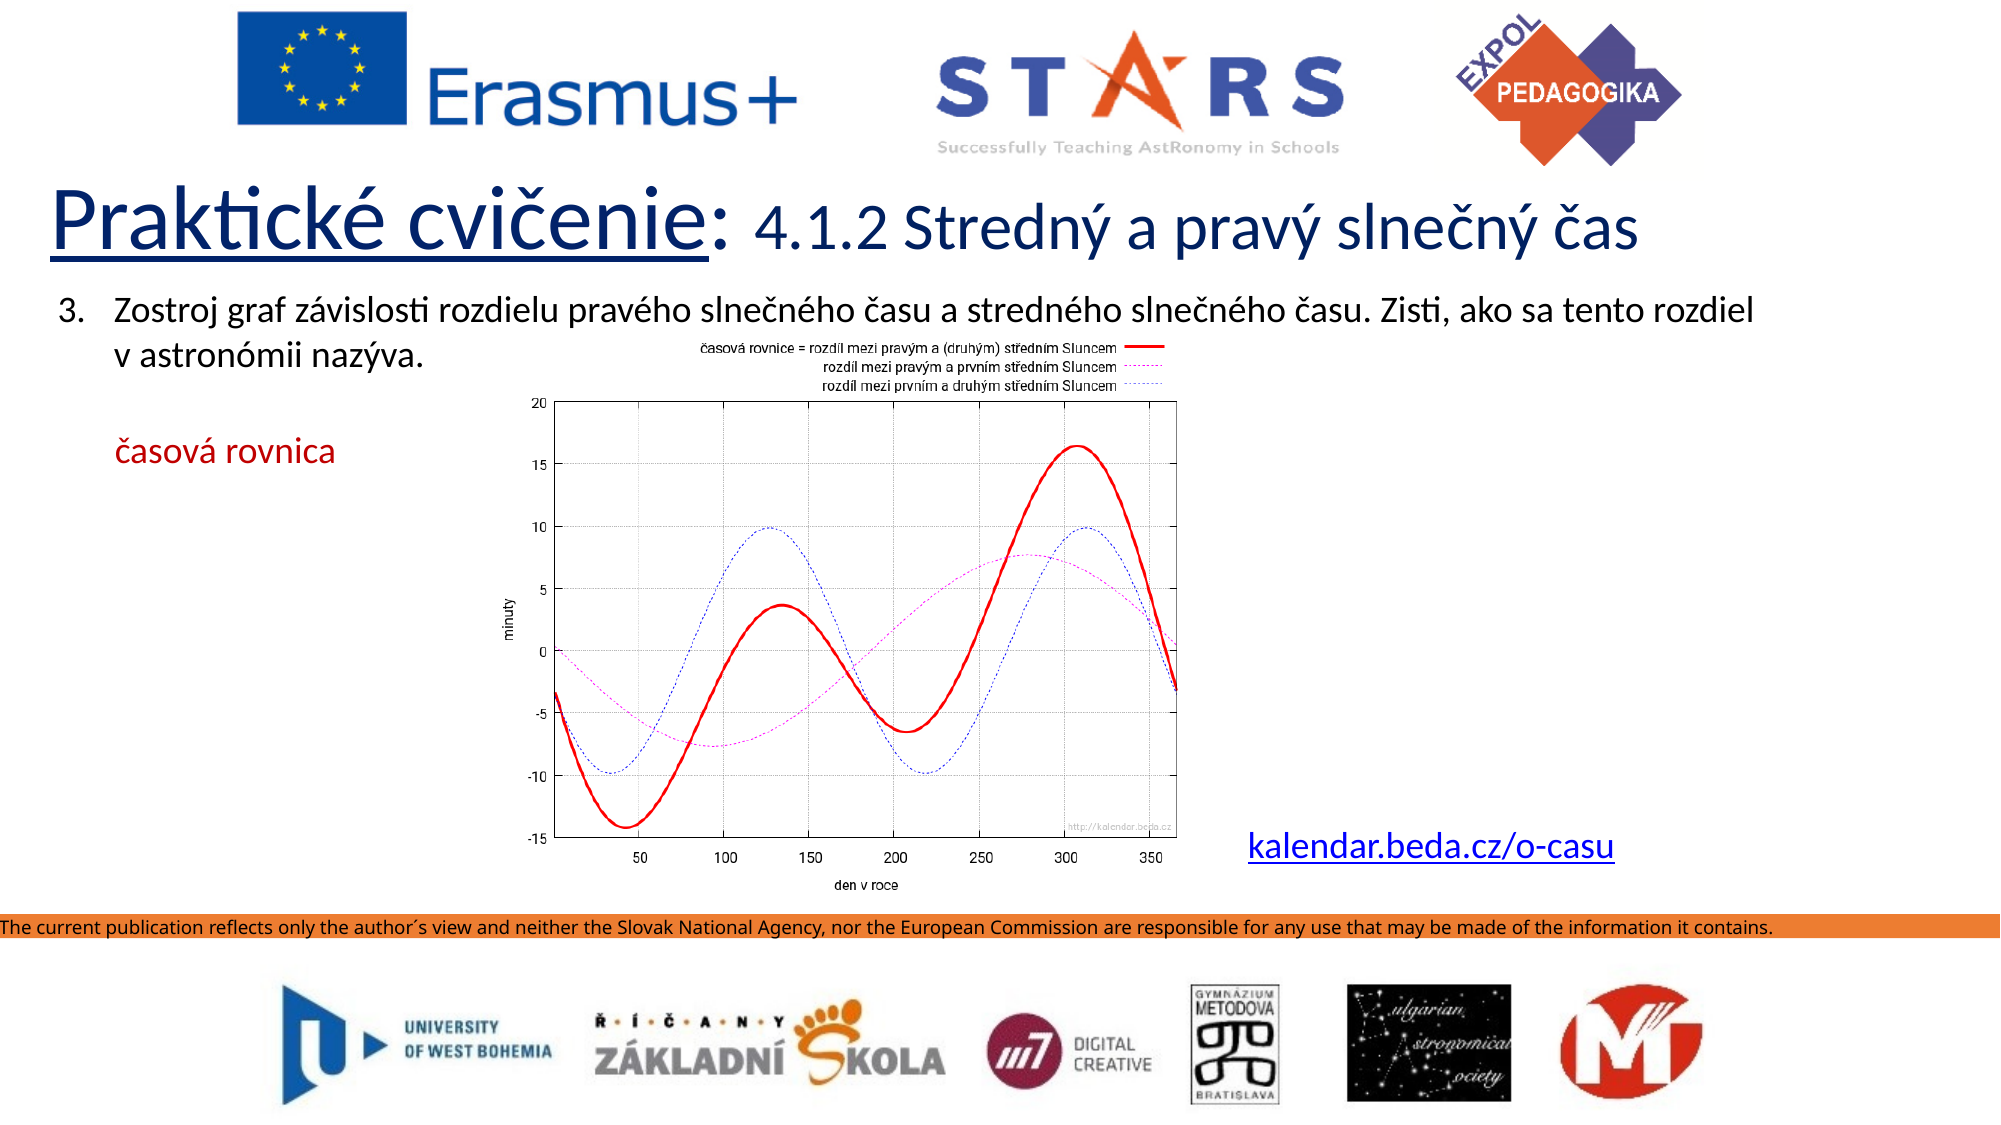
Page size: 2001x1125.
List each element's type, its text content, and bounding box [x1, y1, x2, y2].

picture [260, 954, 1743, 1125]
picture [205, 0, 1795, 181]
text_box Zostroj graf závislosti rozdielu pravého slnečného času a stredného slnečného času. Zisti, ako sa tento rozdiel v astronómii nazýva. [42, 277, 1929, 382]
text_box The current publication reflects only the author´s view and neither the Slovak National Agency, nor the European Commission are responsible for any use that may be made of the information it contains. [0, 914, 2000, 939]
picture [492, 329, 1201, 897]
text_box kalendar.beda.cz/o-casu [1233, 814, 1631, 874]
text_box Praktické cvičenie: 4.1.2 Stredný a pravý slnečný čas [42, 151, 1960, 276]
text_box časová rovnica [99, 418, 438, 479]
